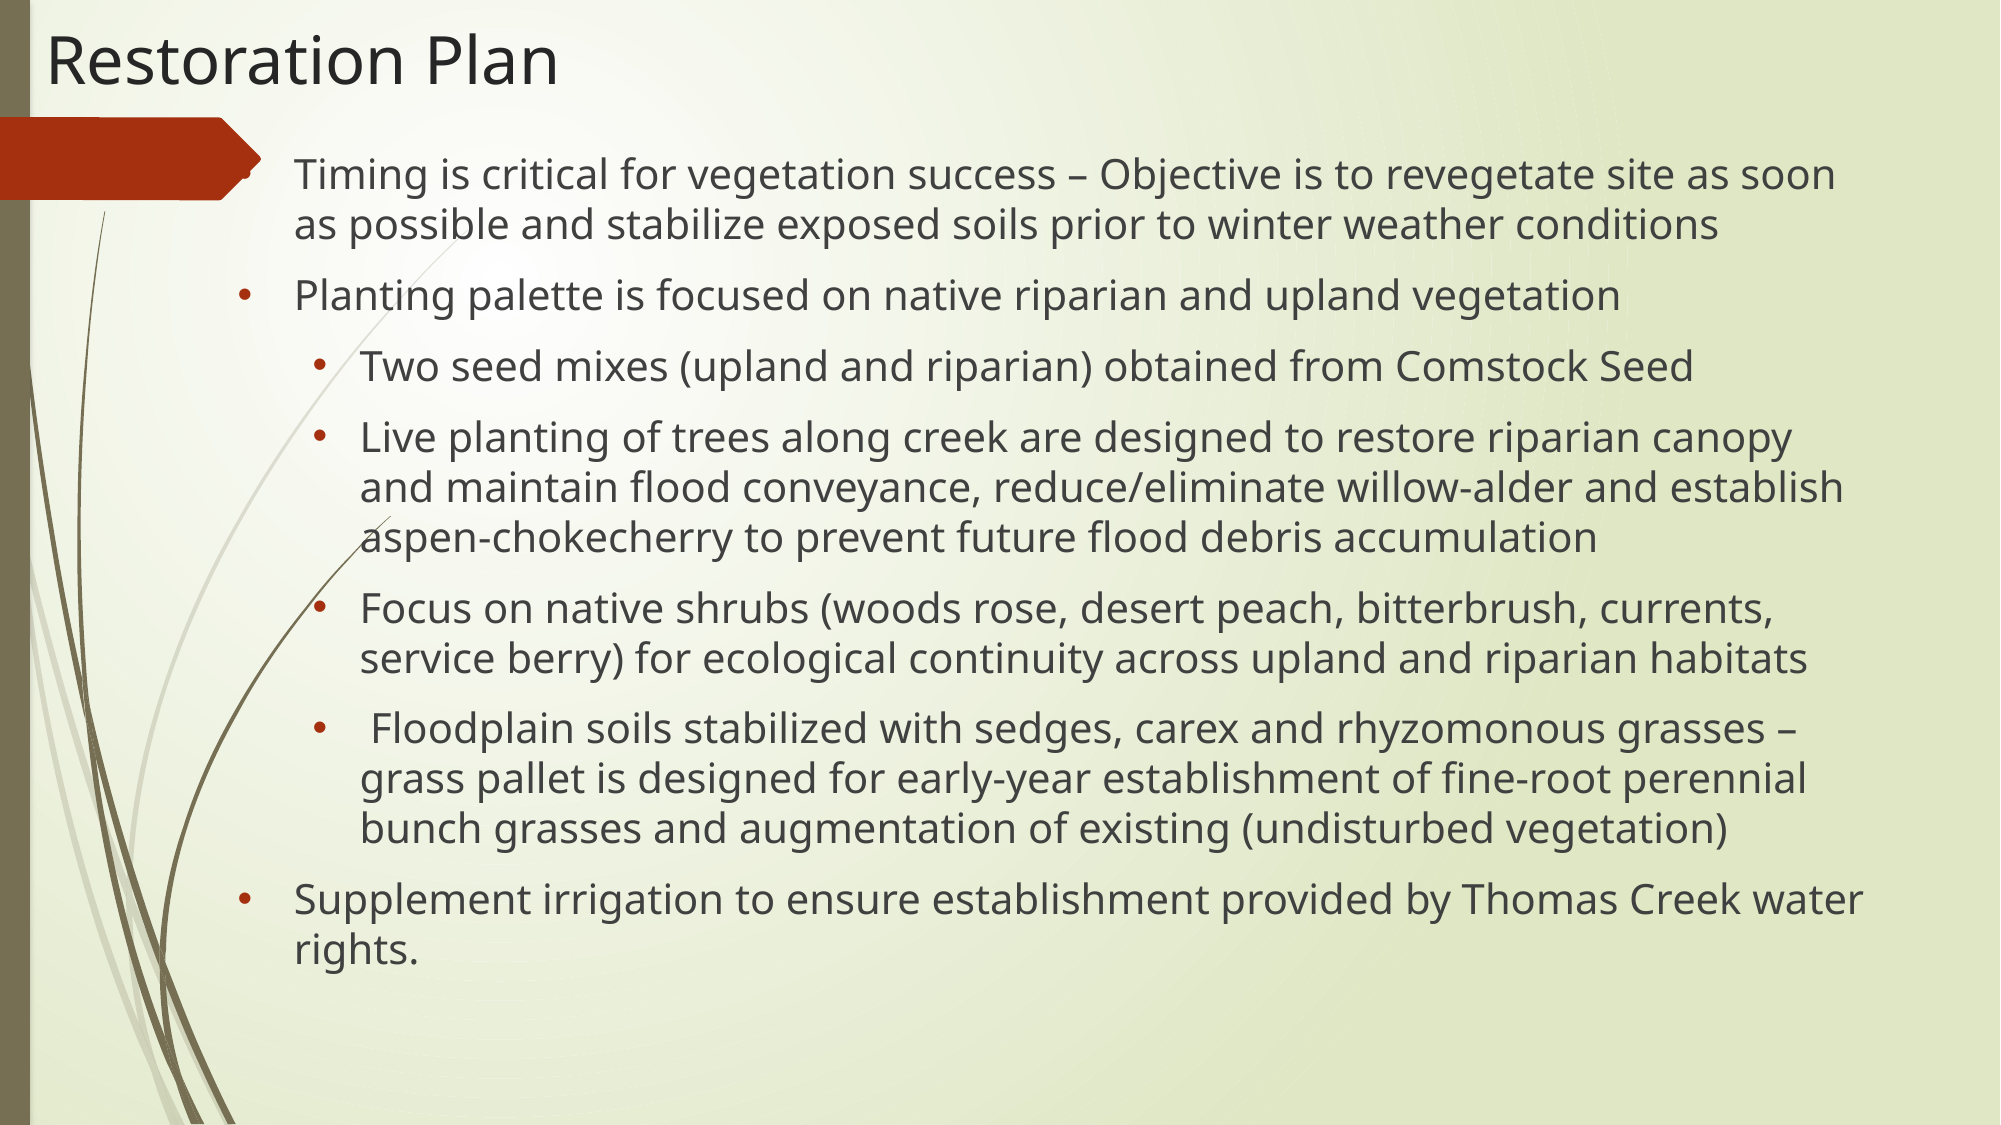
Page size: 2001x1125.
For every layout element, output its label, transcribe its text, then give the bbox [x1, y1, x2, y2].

list Timing is critical for vegetation success – Objective is to revegetate site as soon as possible and stabilize exposed soils prior to winter weather conditions Planting palette is focused on native riparian and upland vegetation Two seed mixes (upland and riparian) obtained from Comstock Seed Live planting of trees along creek are designed to restore riparian canopy and maintain flood conveyance, reduce/eliminate willow-alder and establish aspen-chokecherry to prevent future flood debris accumulation Focus on native shrubs (woods rose, desert peach, bitterbrush, currents, service berry) for ecological continuity across upland and riparian habitats Floodplain soils stabilized with sedges, carex and rhyzomonous grasses – grass pallet is designed for early-year establishment of fine-root perennial bunch grasses and augmentation of existing (undisturbed vegetation) Supplement irrigation to ensure establishment provided by Thomas Creek water rights. [222, 140, 1884, 1079]
title Restoration Plan [30, 10, 1492, 156]
